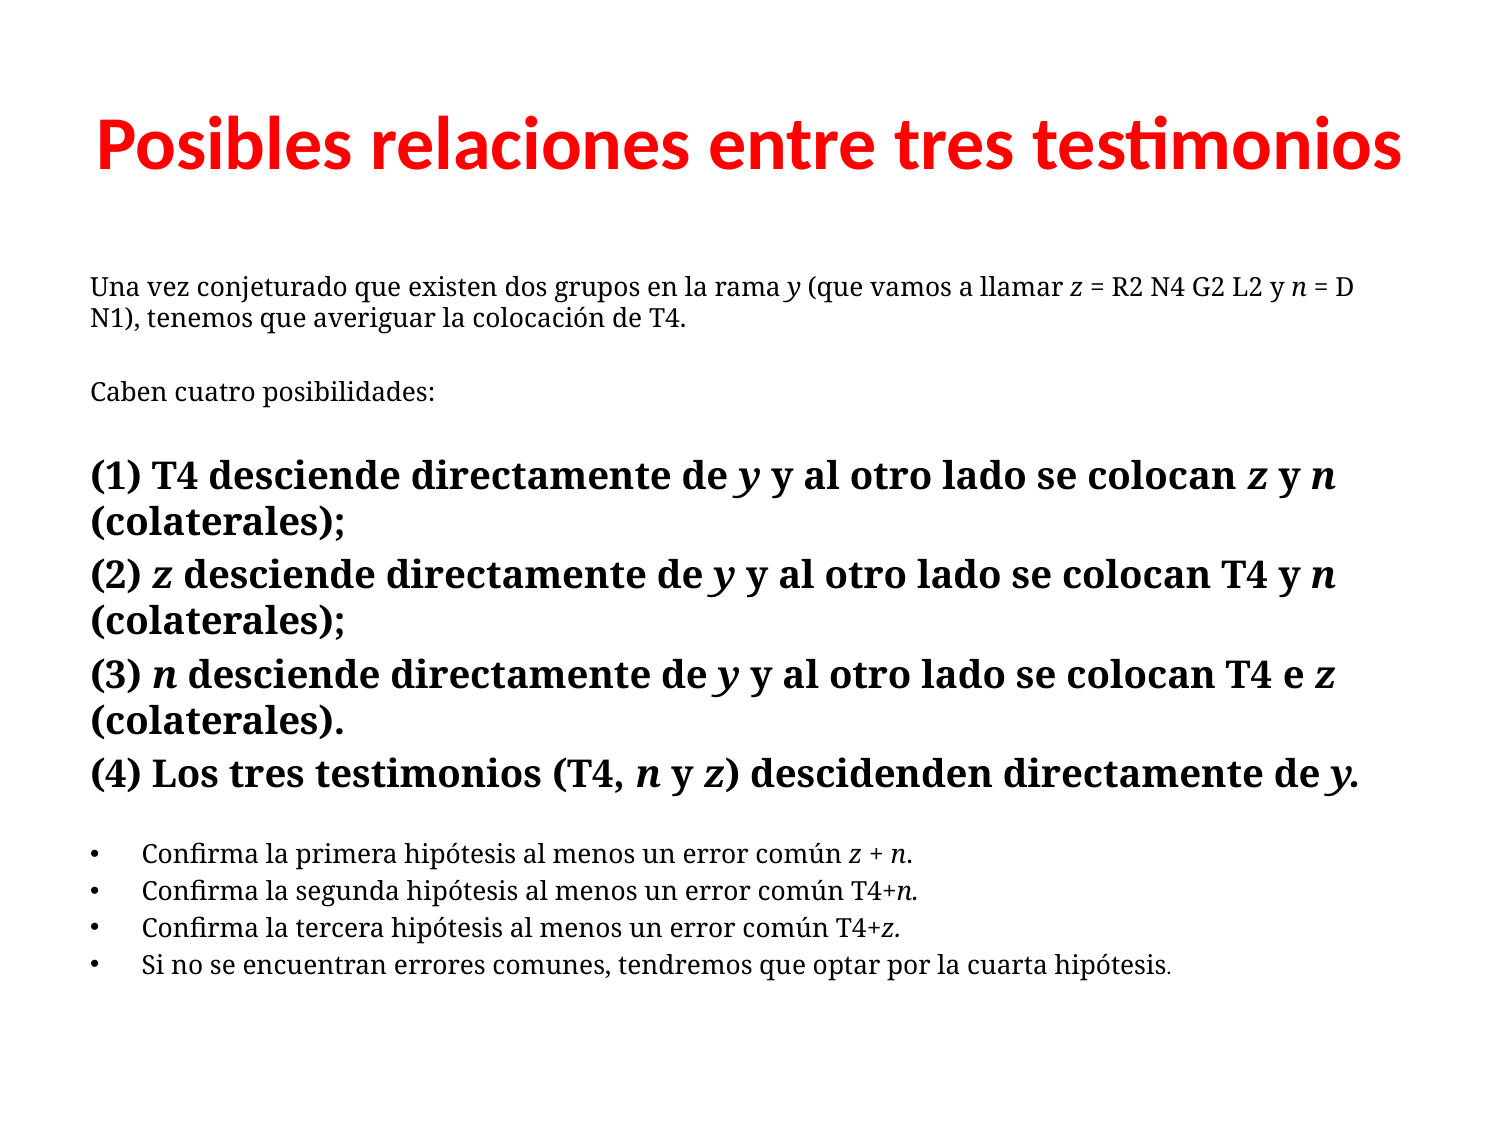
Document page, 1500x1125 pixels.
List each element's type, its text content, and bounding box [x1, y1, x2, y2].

title Posibles relaciones entre tres testimonios [75, 45, 1425, 233]
list Una vez conjeturado que existen dos grupos en la rama y (que vamos a llamar z = R2 N4 G2 L2 y n = D N1), tenemos que averiguar la colocación de T4. Caben cuatro posibilidades: (1) T4 desciende directamente de y y al otro lado se colocan z y n (colaterales); (2) z desciende directamente de y y al otro lado se colocan T4 y n (colaterales); (3) n desciende directamente de y y al otro lado se colocan T4 e z (colaterales). (4) Los tres testimonios (T4, n y z) descidenden directamente de y. Confirma la primera hipótesis al menos un error común z + n. Confirma la segunda hipótesis al menos un error común T4+n. Confirma la tercera hipótesis al menos un error común T4+z. Si no se encuentran errores comunes, tendremos que optar por la cuarta hipótesis. [75, 262, 1425, 1005]
